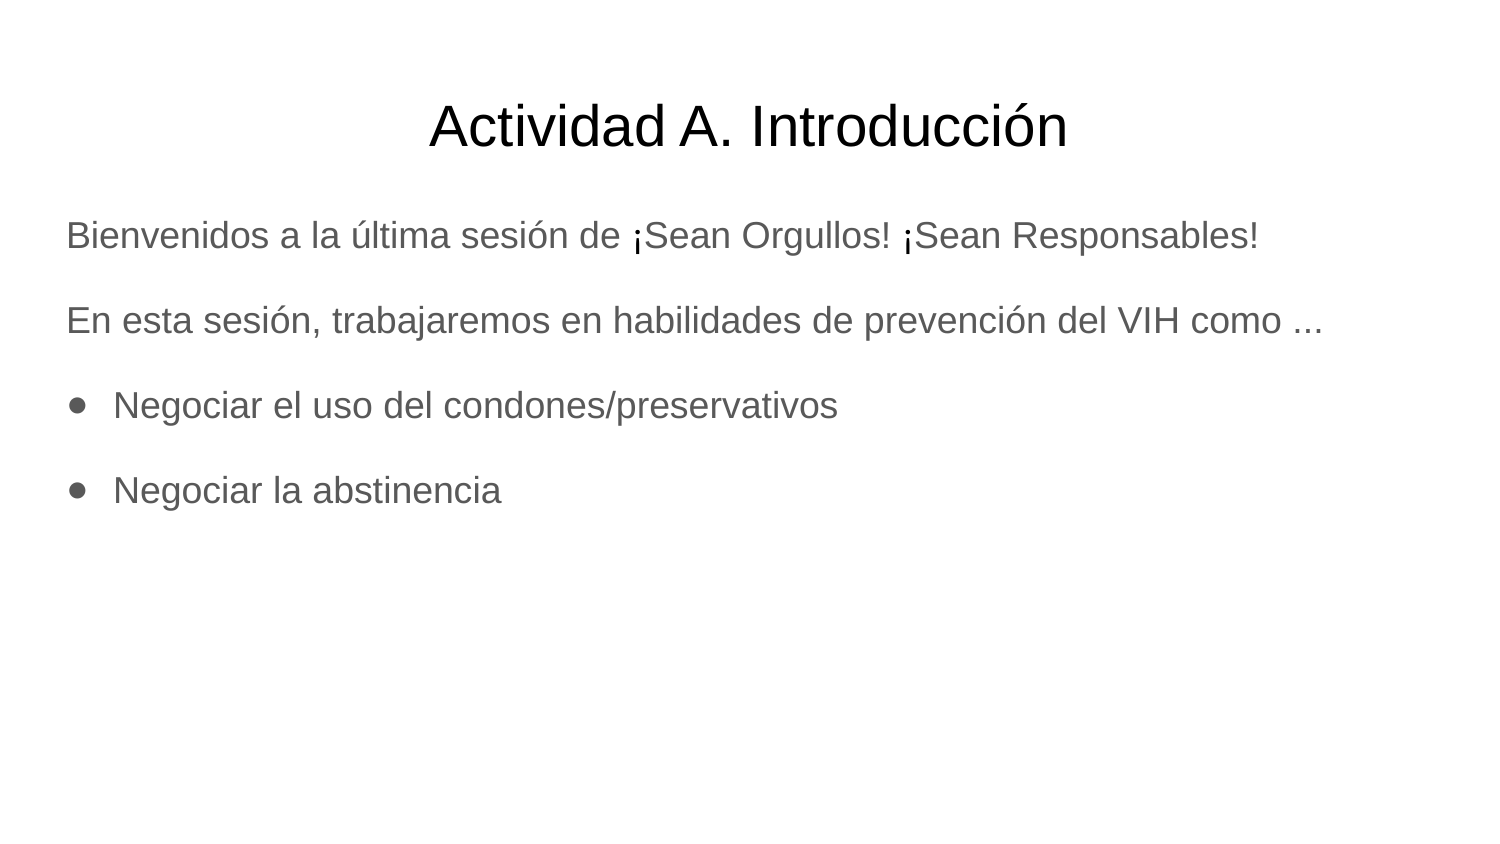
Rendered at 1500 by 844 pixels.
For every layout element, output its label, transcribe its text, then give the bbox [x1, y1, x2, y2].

title Actividad A. Introducción [51, 72, 1449, 167]
list Bienvenidos a la última sesión de ¡Sean Orgullos! ¡Sean Responsables! En esta sesión, trabajaremos en habilidades de prevención del VIH como ... Negociar el uso del condones/preservativos Negociar la abstinencia [51, 189, 1449, 750]
